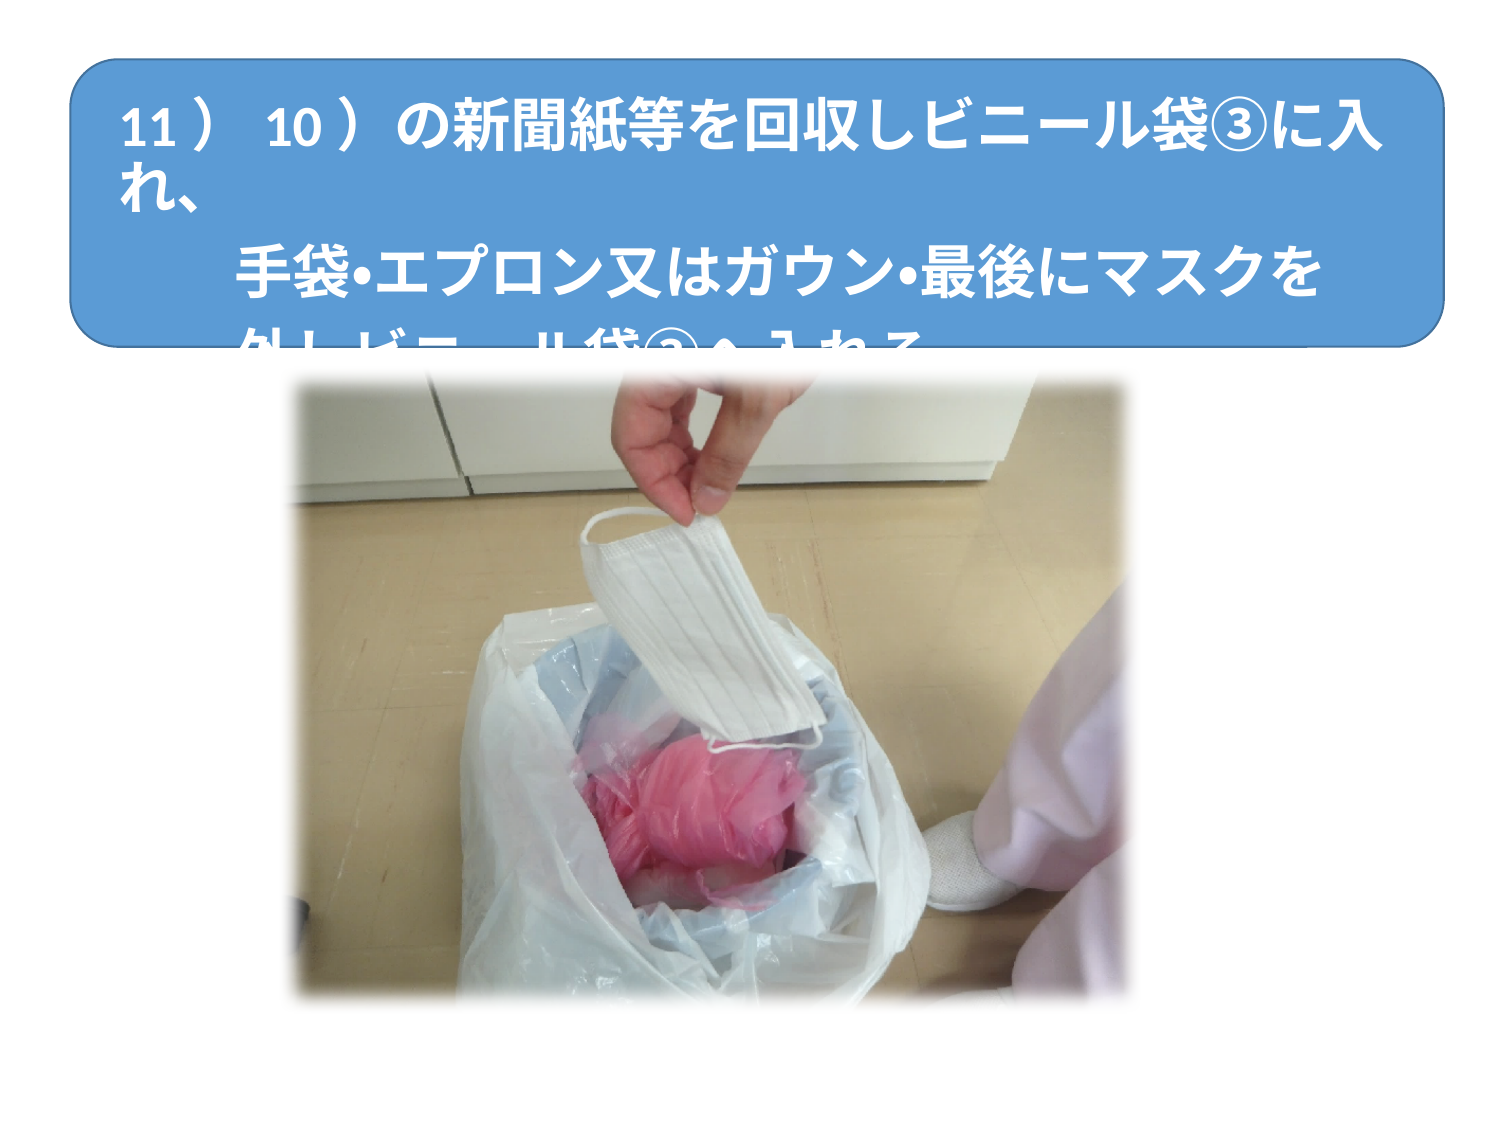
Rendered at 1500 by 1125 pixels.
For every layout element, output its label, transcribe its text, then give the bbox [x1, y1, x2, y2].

text_box [69, 58, 1442, 346]
picture [279, 366, 1143, 1014]
list 11）10）の新聞紙等を回収しビニール袋③に入れ、 手袋・エプロン又はガウン・最後にマスクを 外しビニール袋③へ入れる。 [103, 89, 1444, 1014]
